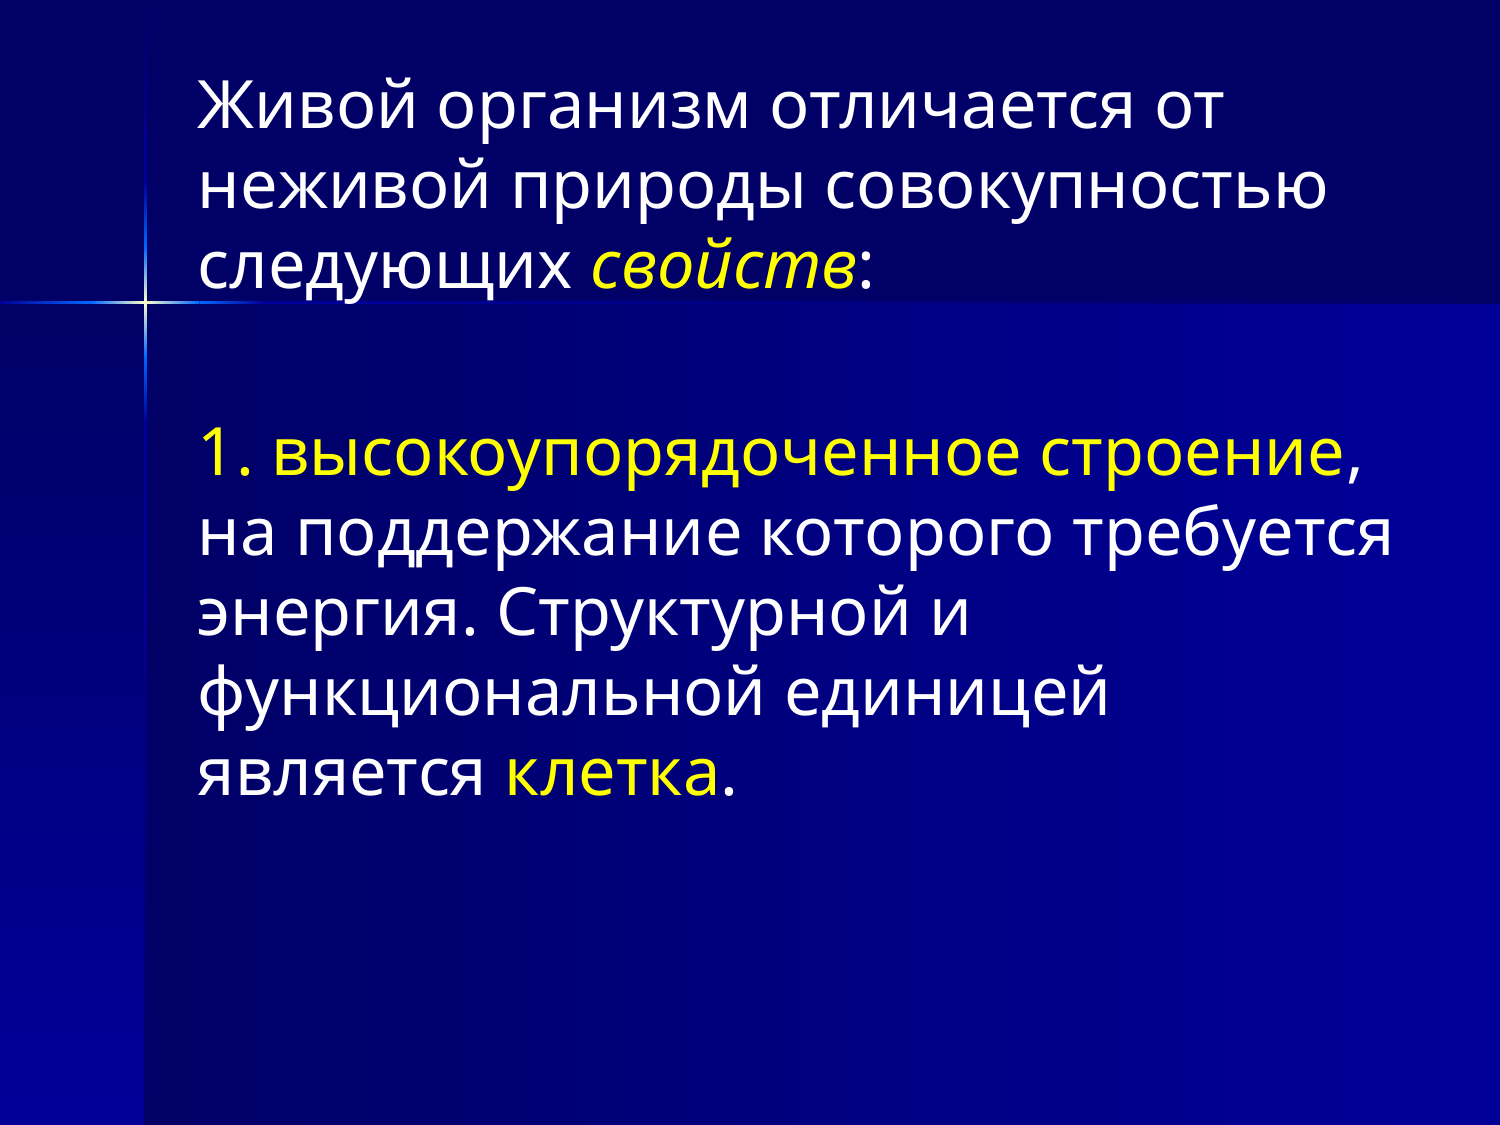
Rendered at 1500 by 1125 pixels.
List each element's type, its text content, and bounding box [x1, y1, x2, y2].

list Живой организм отличается от неживой природы совокупностью следующих свойств: 1. высокоупорядоченное строение, на поддержание которого требуется энергия. Структурной и функциональной единицей является клетка. [182, 54, 1421, 859]
